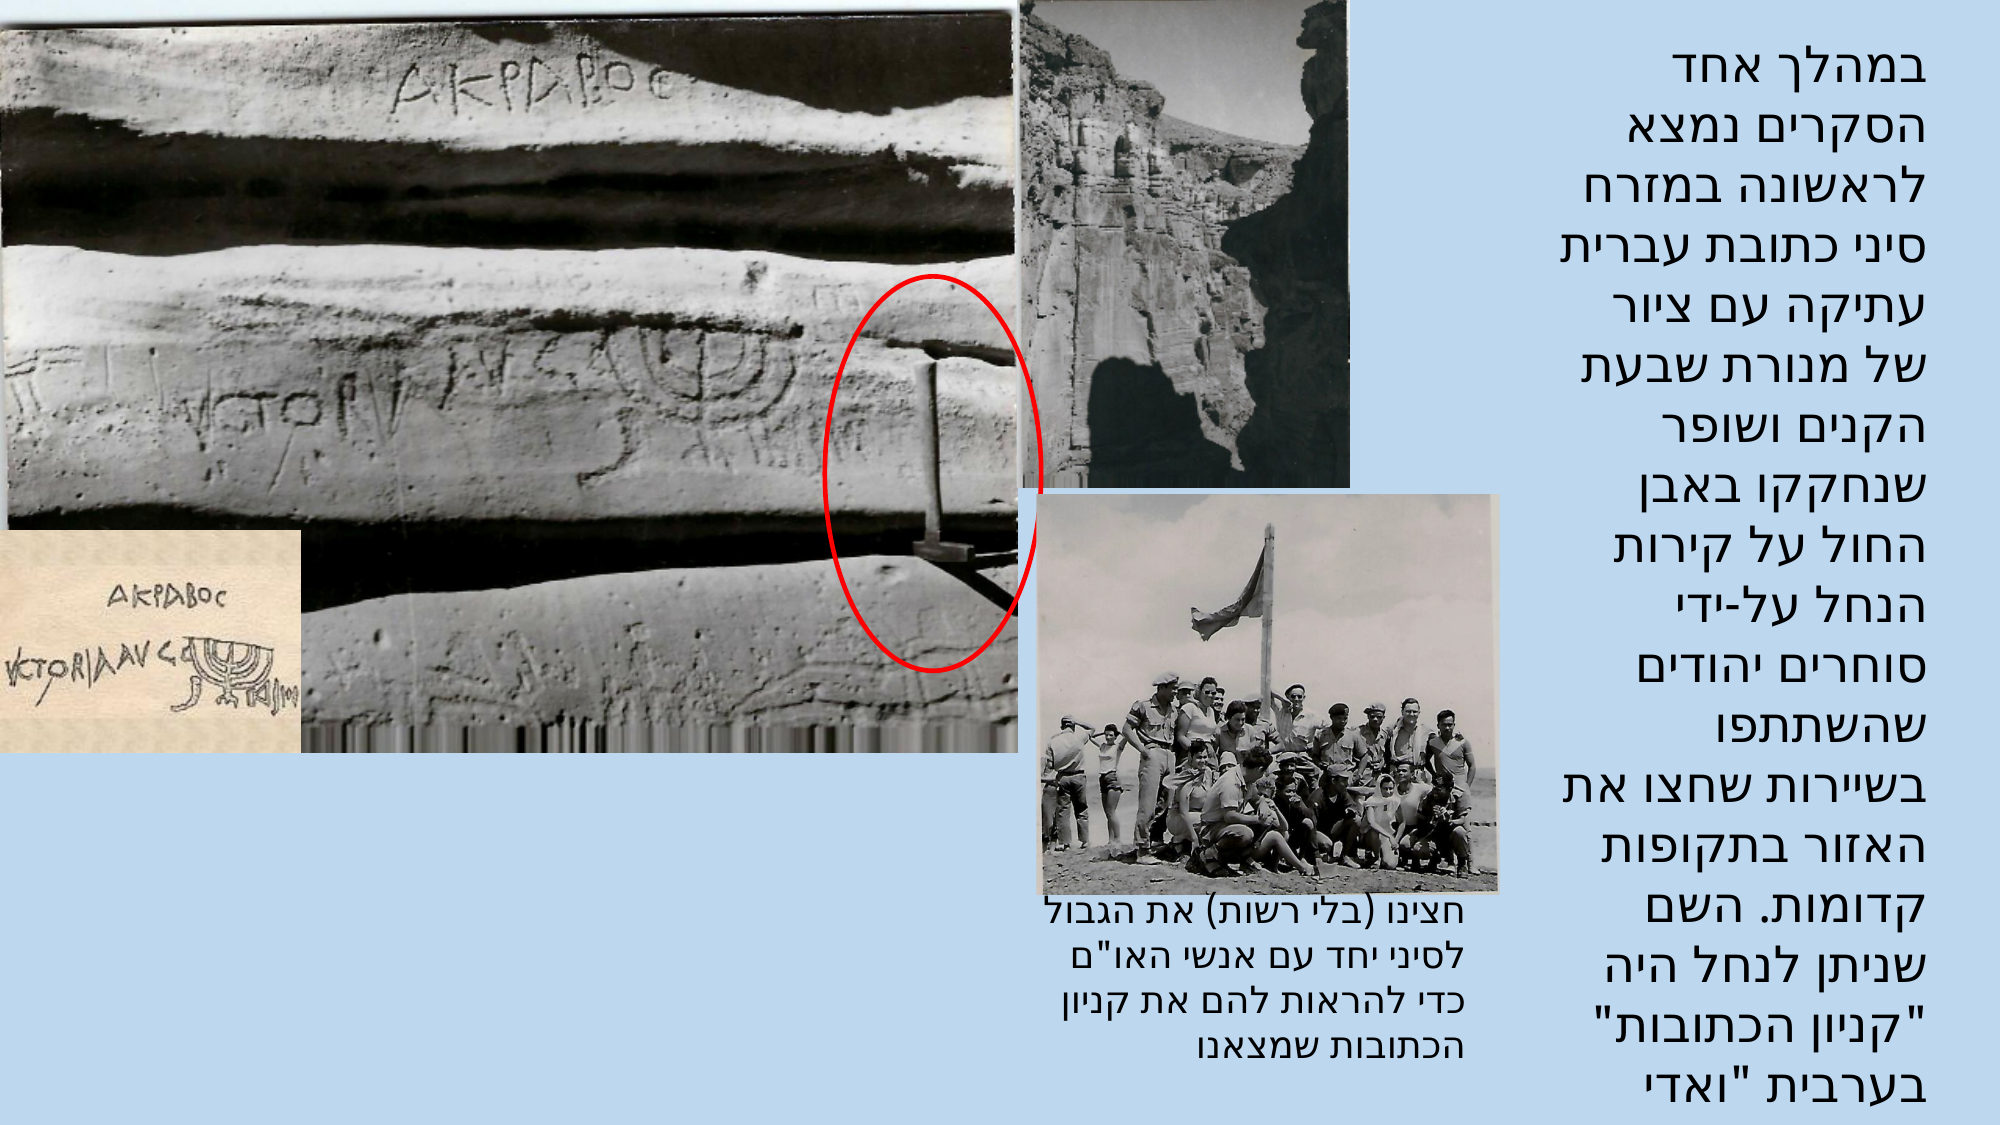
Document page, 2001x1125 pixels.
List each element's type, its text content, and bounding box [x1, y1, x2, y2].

text_box במהלך אחד הסקרים נמצא לראשונה במזרח סיני כתובת עברית עתיקה עם ציור של מנורת שבעת הקנים ושופר שנחקקו באבן החול על קירות הנחל על-ידי סוחרים יהודים שהשתתפו בשיירות שחצו את האזור בתקופות קדומות. השם שניתן לנחל היה "קניון הכתובות" בערבית "ואדי אום סידרה". [1541, 24, 1943, 1125]
picture [1036, 494, 1500, 895]
text_box חצינו (בלי רשות) את הגבול לסיני יחד עם אנשי האו"ם כדי להראות להם את קניון הכתובות שמצאנו [1004, 878, 1481, 1074]
picture [0, 0, 1350, 753]
text_box [1018, 488, 1042, 599]
